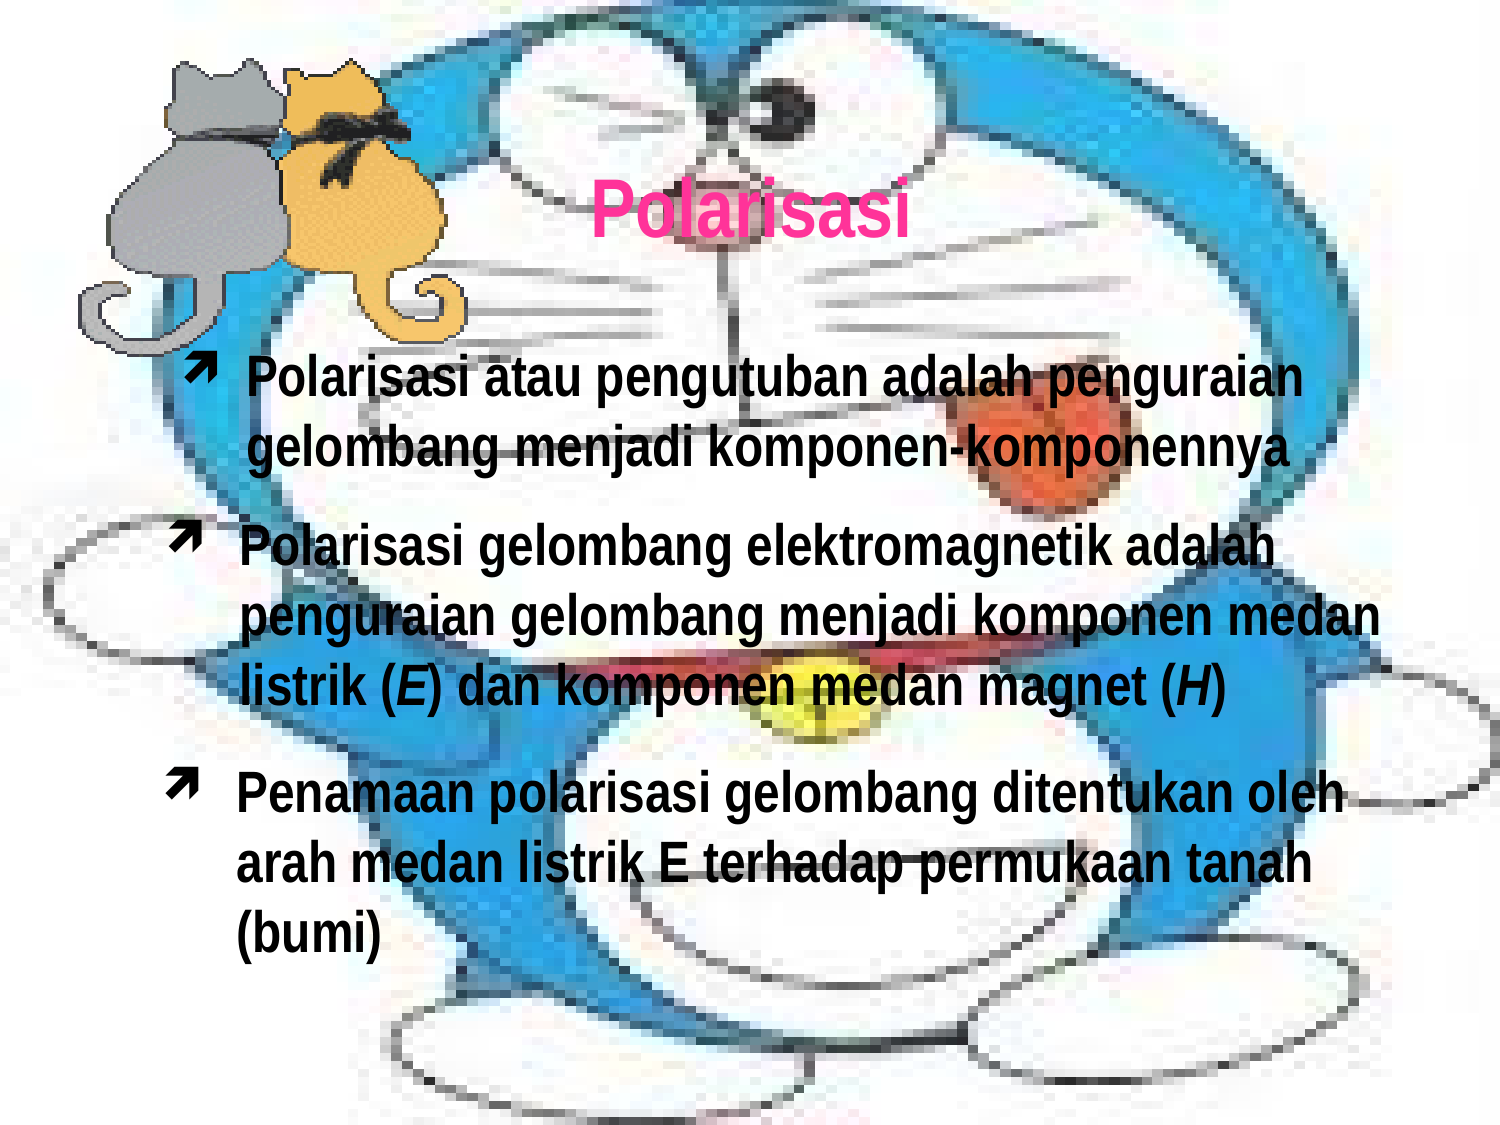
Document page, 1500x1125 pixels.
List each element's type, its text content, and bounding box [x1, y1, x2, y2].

text_box Polarisasi [531, 146, 972, 263]
text_box Polarisasi atau pengutuban adalah penguraian gelombang menjadi komponen-komponennya [165, 331, 1397, 486]
text_box Pembelokan (difraksi) [0, 0, 1500, 1125]
text_box Penamaan polarisasi gelombang ditentukan oleh arah medan listrik E terhadap permukaan tanah (bumi) [146, 746, 1372, 972]
picture [70, 46, 481, 364]
text_box Polarisasi gelombang elektromagnetik adalah penguraian gelombang menjadi komponen medan listrik (E) dan komponen medan magnet (H) [149, 500, 1413, 725]
